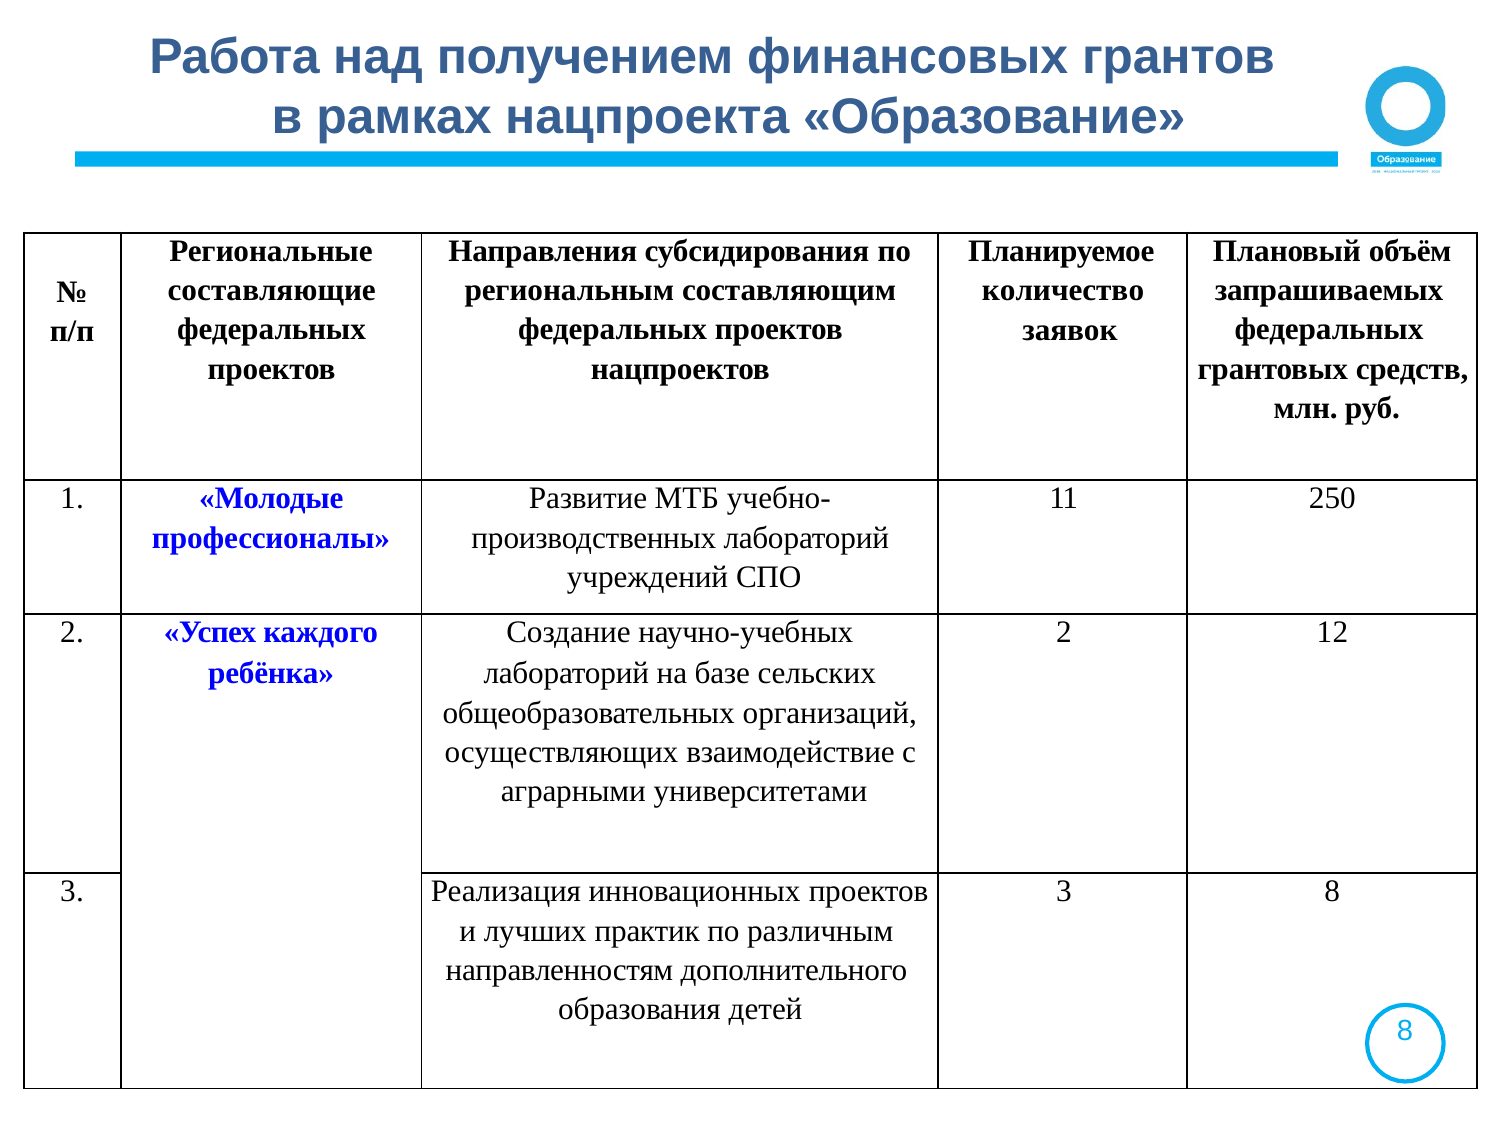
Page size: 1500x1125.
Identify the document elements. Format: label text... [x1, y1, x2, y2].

table_cell 2. [25, 615, 120, 872]
table_cell 3. [25, 874, 120, 1088]
table_cell «Молодые профессионалы» [122, 481, 421, 613]
table_header Региональные составляющие федеральных проектов [122, 234, 421, 479]
picture [1365, 65, 1446, 173]
table_cell 12 [1188, 615, 1476, 872]
table_cell Создание научно-учебных лабораторий на базе сельских общеобразовательных организаций, осуществляющих взаимодействие с аграрными университетами [422, 615, 937, 872]
table_cell 2 [939, 615, 1186, 872]
table_header Направления субсидирования по региональным составляющим федеральных проектов нацпроектов [422, 234, 937, 479]
title Работа над получением финансовых грантов в рамках нацпроекта «Образование» [147, 21, 1287, 212]
table_header № п/п [25, 234, 120, 479]
table_cell Развитие МТБ учебно- производственных лабораторий учреждений СПО [422, 481, 937, 613]
table_cell 8 8 [1188, 874, 1476, 1088]
table_cell 11 [939, 481, 1186, 613]
table_header Плановый объём запрашиваемых федеральных грантовых средств, млн. руб. [1188, 234, 1476, 479]
table_cell 250 [1188, 481, 1476, 613]
table_cell Реализация инновационных проектов и лучших практик по различным направленностям дополнительного образования детей [422, 874, 937, 1088]
table_cell 3 [939, 874, 1186, 1088]
table_cell 1. [25, 481, 120, 613]
table_cell «Успех каждого ребёнка» [122, 615, 421, 1088]
table_header Планируемое количество заявок [939, 234, 1186, 479]
